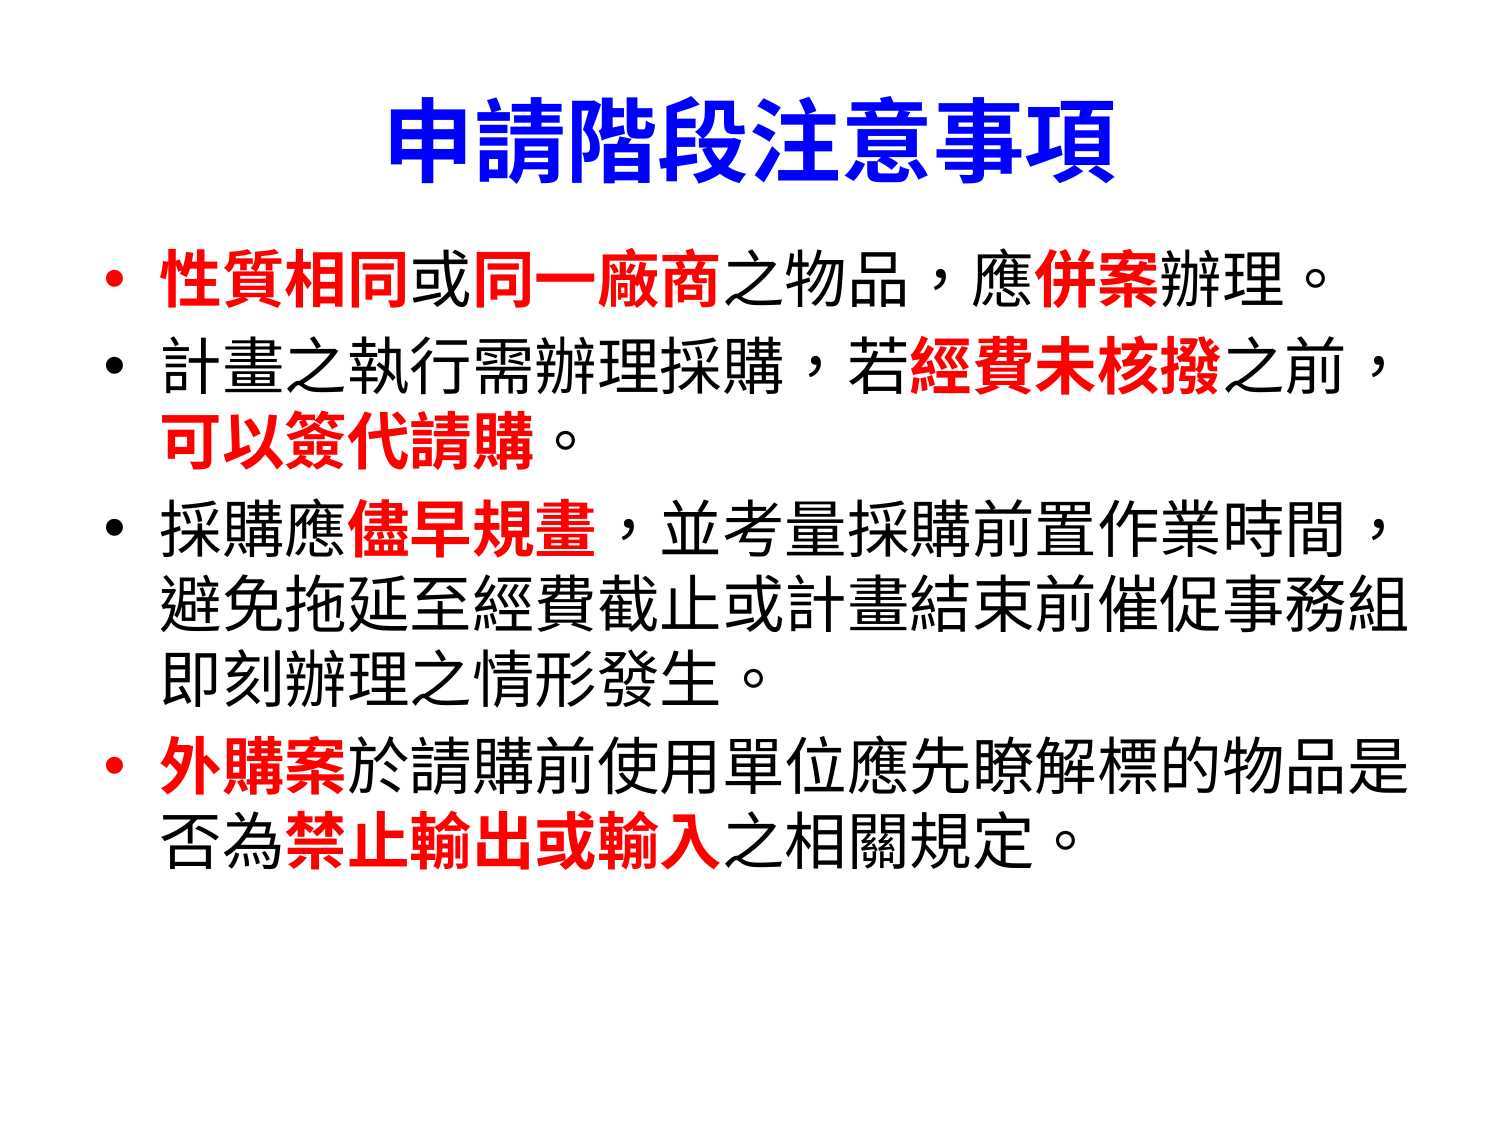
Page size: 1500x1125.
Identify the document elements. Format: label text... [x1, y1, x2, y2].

list 性質相同或同一廠商之物品，應併案辦理。 計畫之執行需辦理採購，若經費未核撥之前，可以簽代請購。 採購應儘早規畫，並考量採購前置作業時間，避免拖延至經費截止或計畫結束前催促事務組即刻辦理之情形發生。 外購案於請購前使用單位應先瞭解標的物品是否為禁止輸出或輸入之相關規定。 [88, 232, 1439, 975]
title 申請階段注意事項 [75, 45, 1425, 233]
